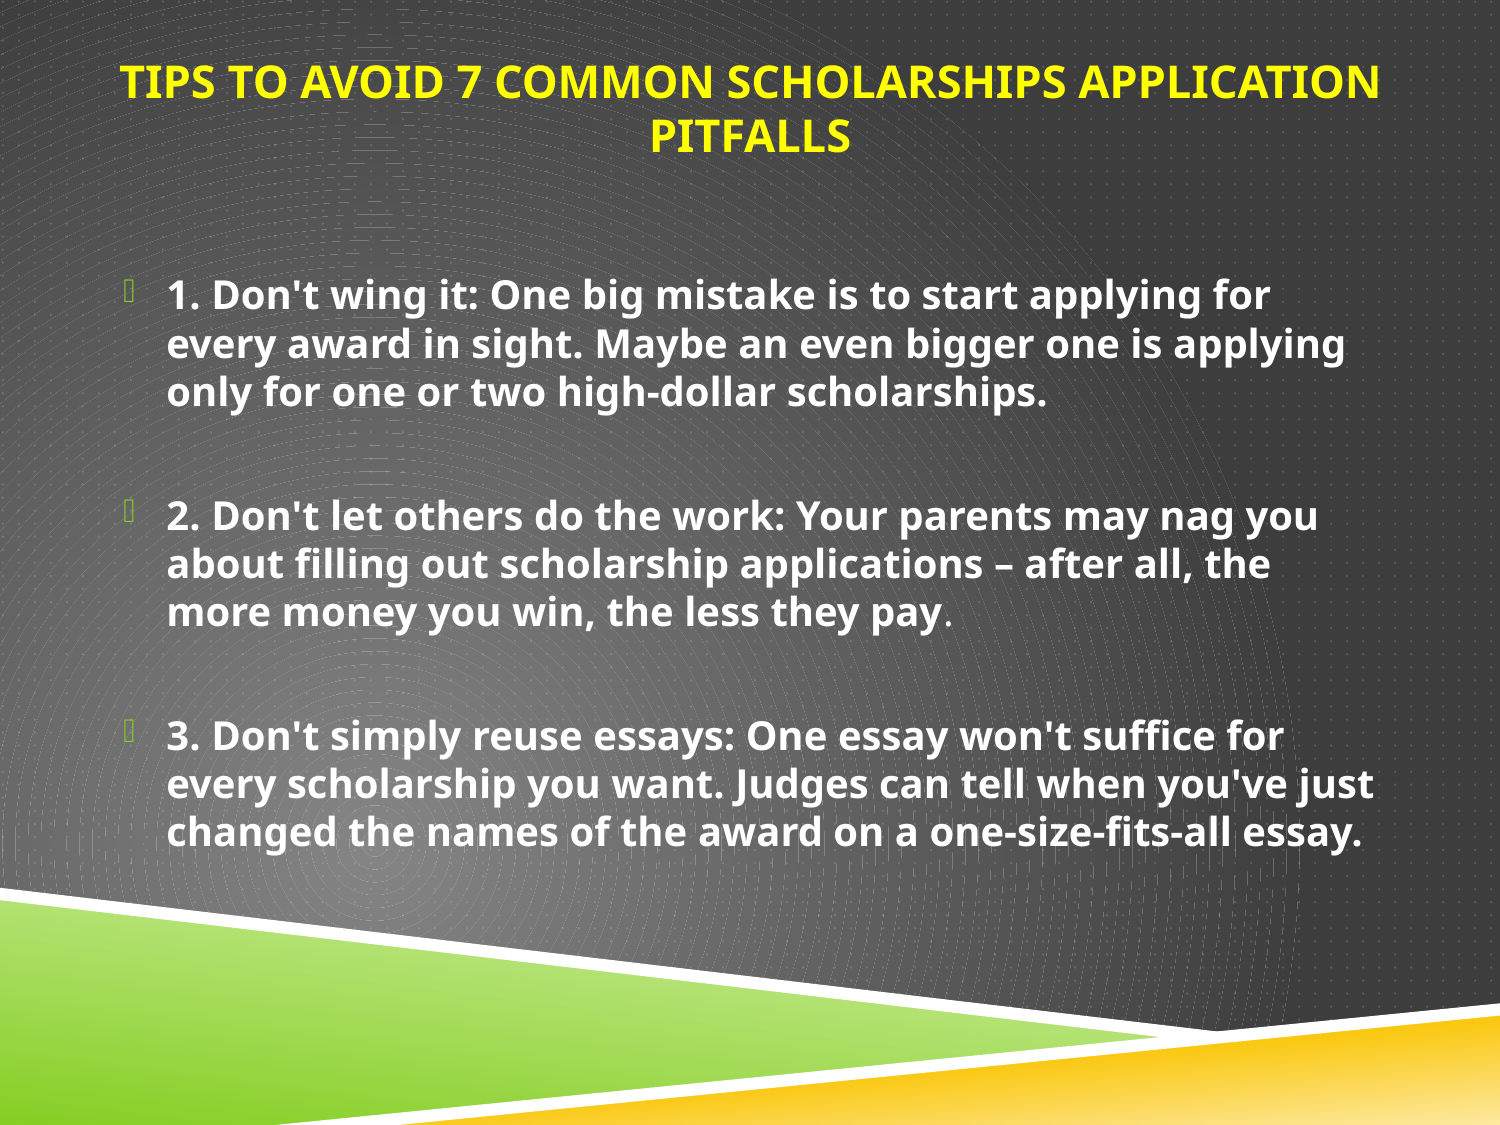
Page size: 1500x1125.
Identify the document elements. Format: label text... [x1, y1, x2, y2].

list 1. Don't wing it: One big mistake is to start applying for every award in sight. Maybe an even bigger one is applying only for one or two high-dollar scholarships. 2. Don't let others do the work: Your parents may nag you about filling out scholarship applications – after all, the more money you win, the less they pay. 3. Don't simply reuse essays: One essay won't suffice for every scholarship you want. Judges can tell when you've just changed the names of the award on a one-size-fits-all essay. [112, 262, 1388, 875]
title Tips to Avoid 7 Common Scholarships Application Pitfalls [112, 45, 1388, 233]
